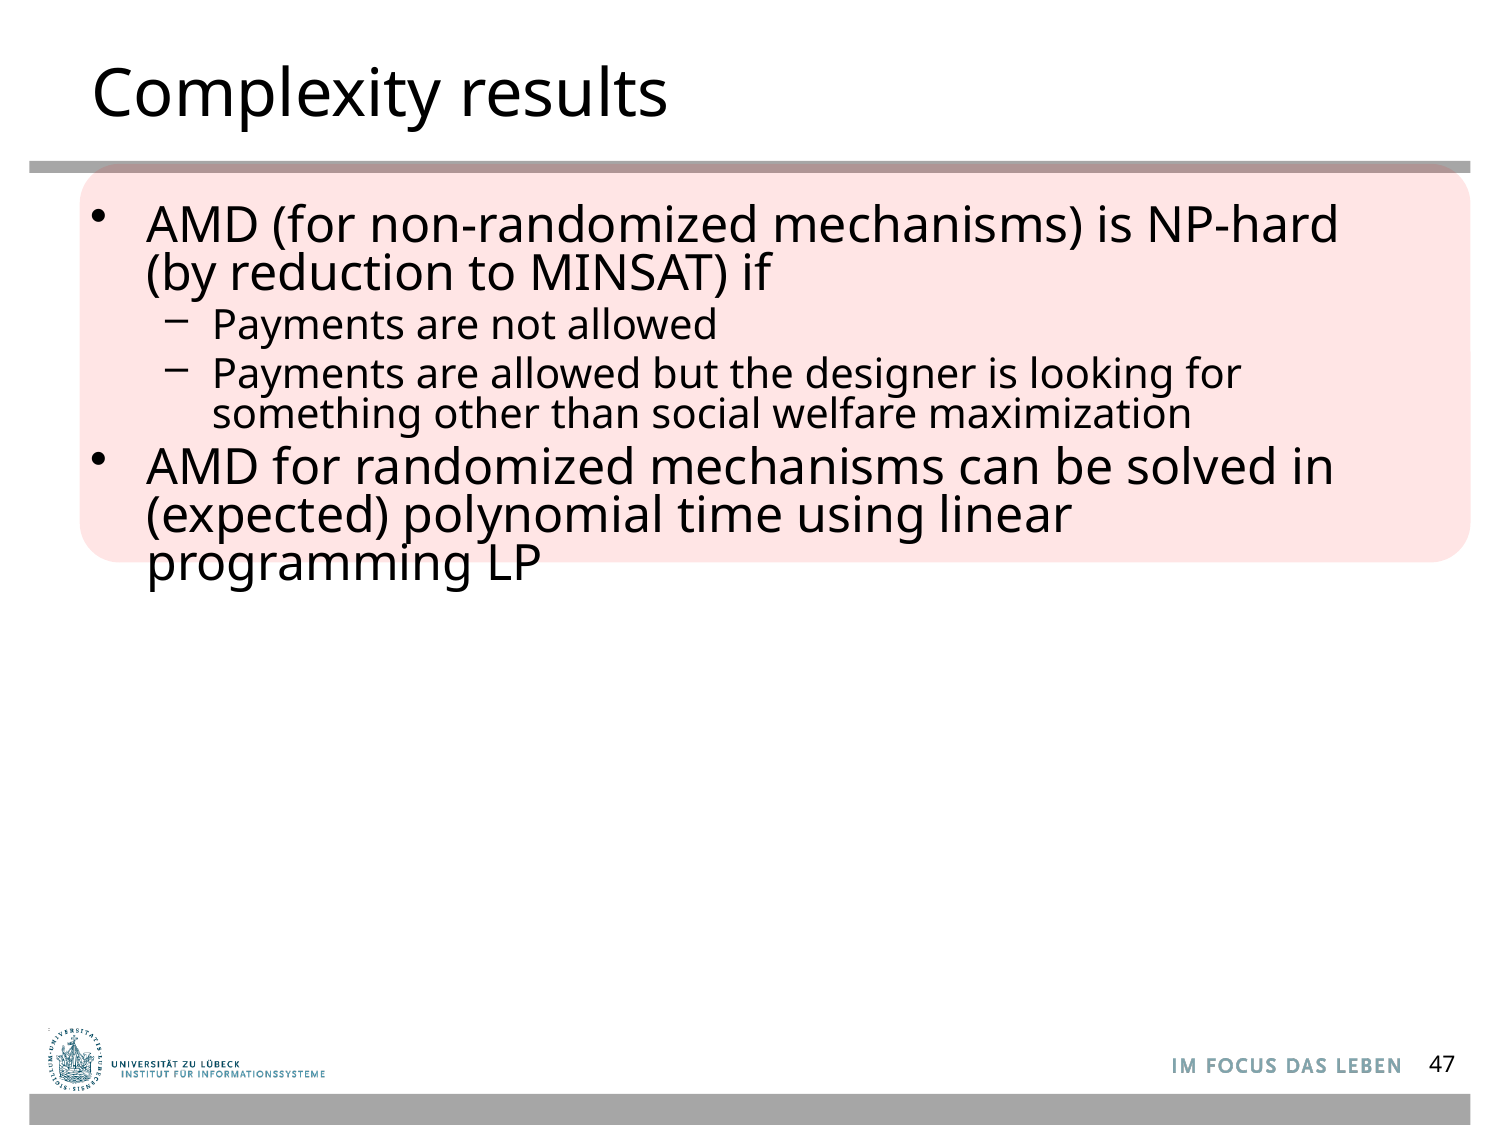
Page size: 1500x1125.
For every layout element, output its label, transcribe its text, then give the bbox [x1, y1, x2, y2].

list AMD (for non-randomized mechanisms) is NP-hard (by reduction to MINSAT) if Payments are not allowed Payments are allowed but the designer is looking for something other than social welfare maximization AMD for randomized mechanisms can be solved in (expected) polynomial time using linear programming LP [75, 196, 1425, 1012]
title Complexity results [76, 42, 1427, 126]
slide_number 47 [1305, 1050, 1471, 1083]
picture [1173, 1058, 1305, 1073]
text_box [80, 163, 1471, 563]
